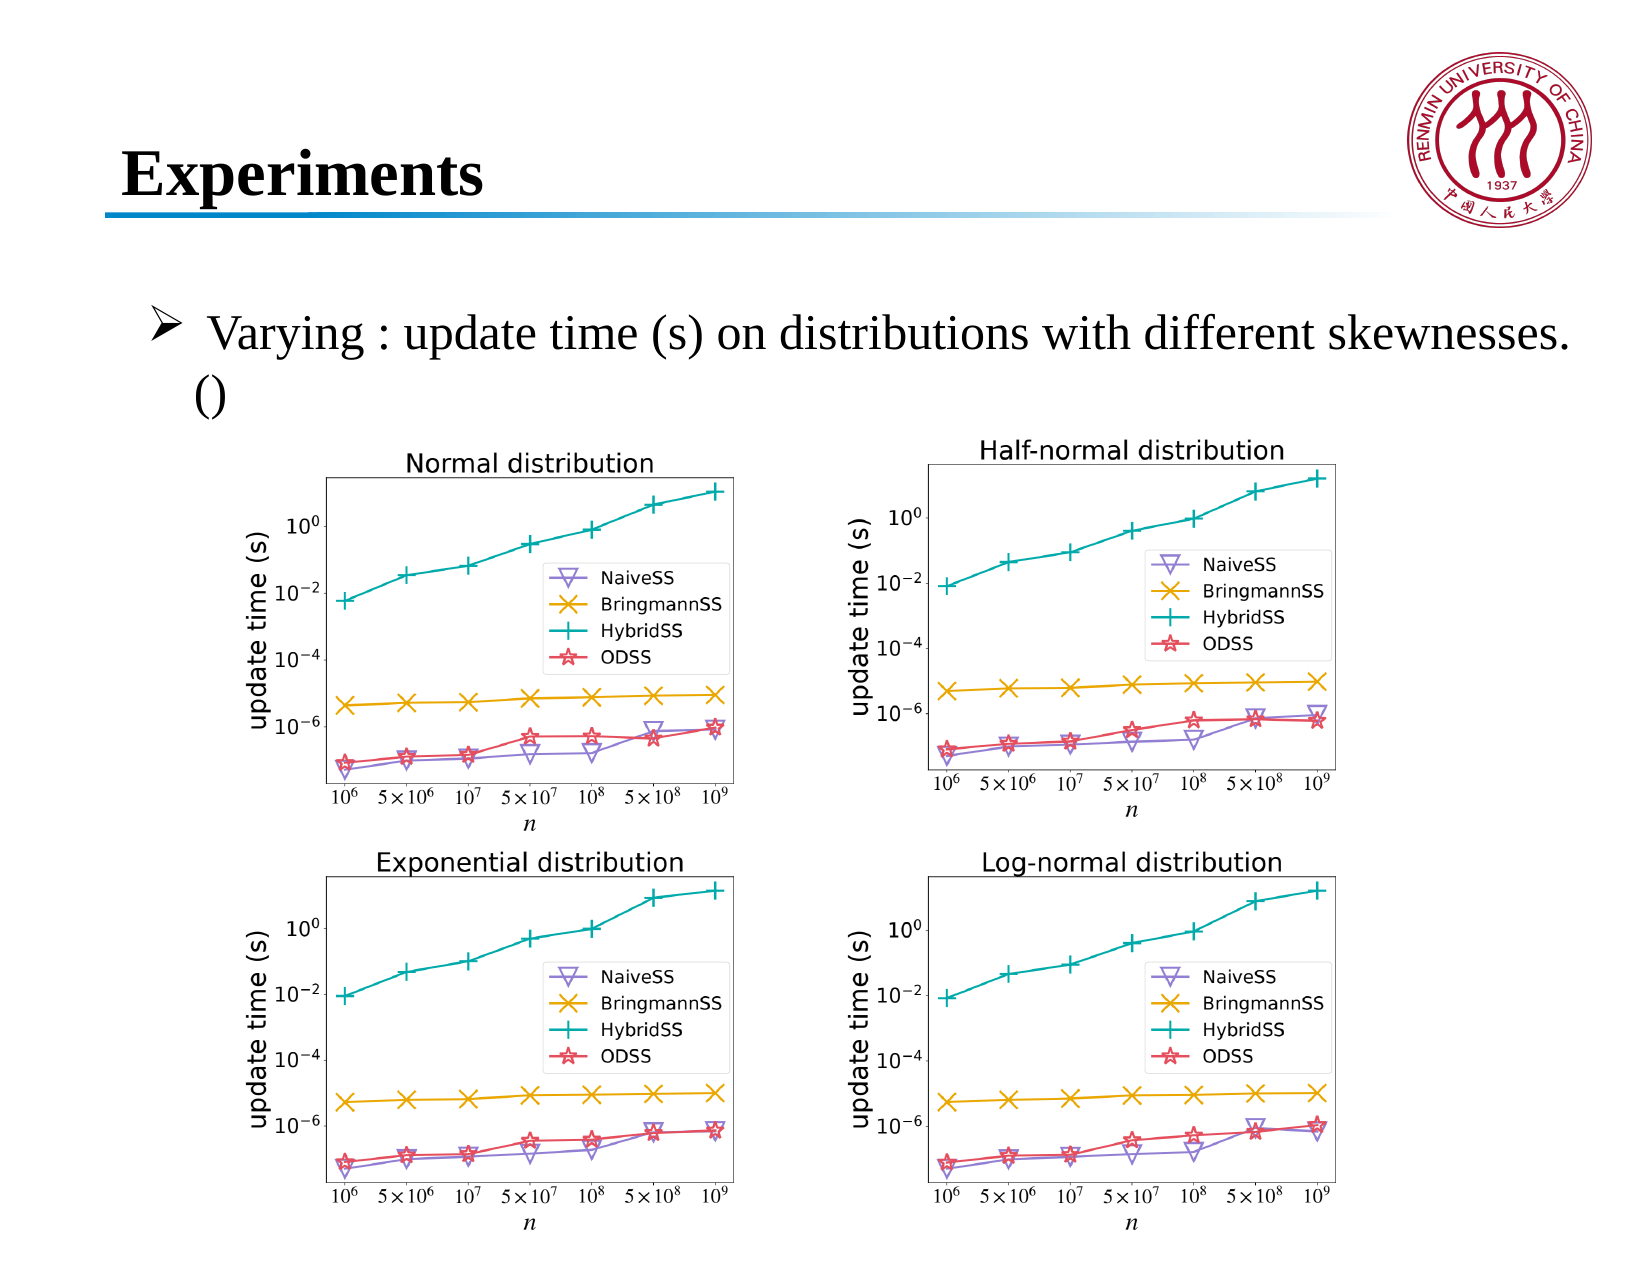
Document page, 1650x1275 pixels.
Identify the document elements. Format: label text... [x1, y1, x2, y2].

picture [833, 424, 1350, 1250]
picture [1407, 52, 1592, 228]
picture [231, 437, 748, 1250]
title Experiments [106, 120, 1355, 228]
